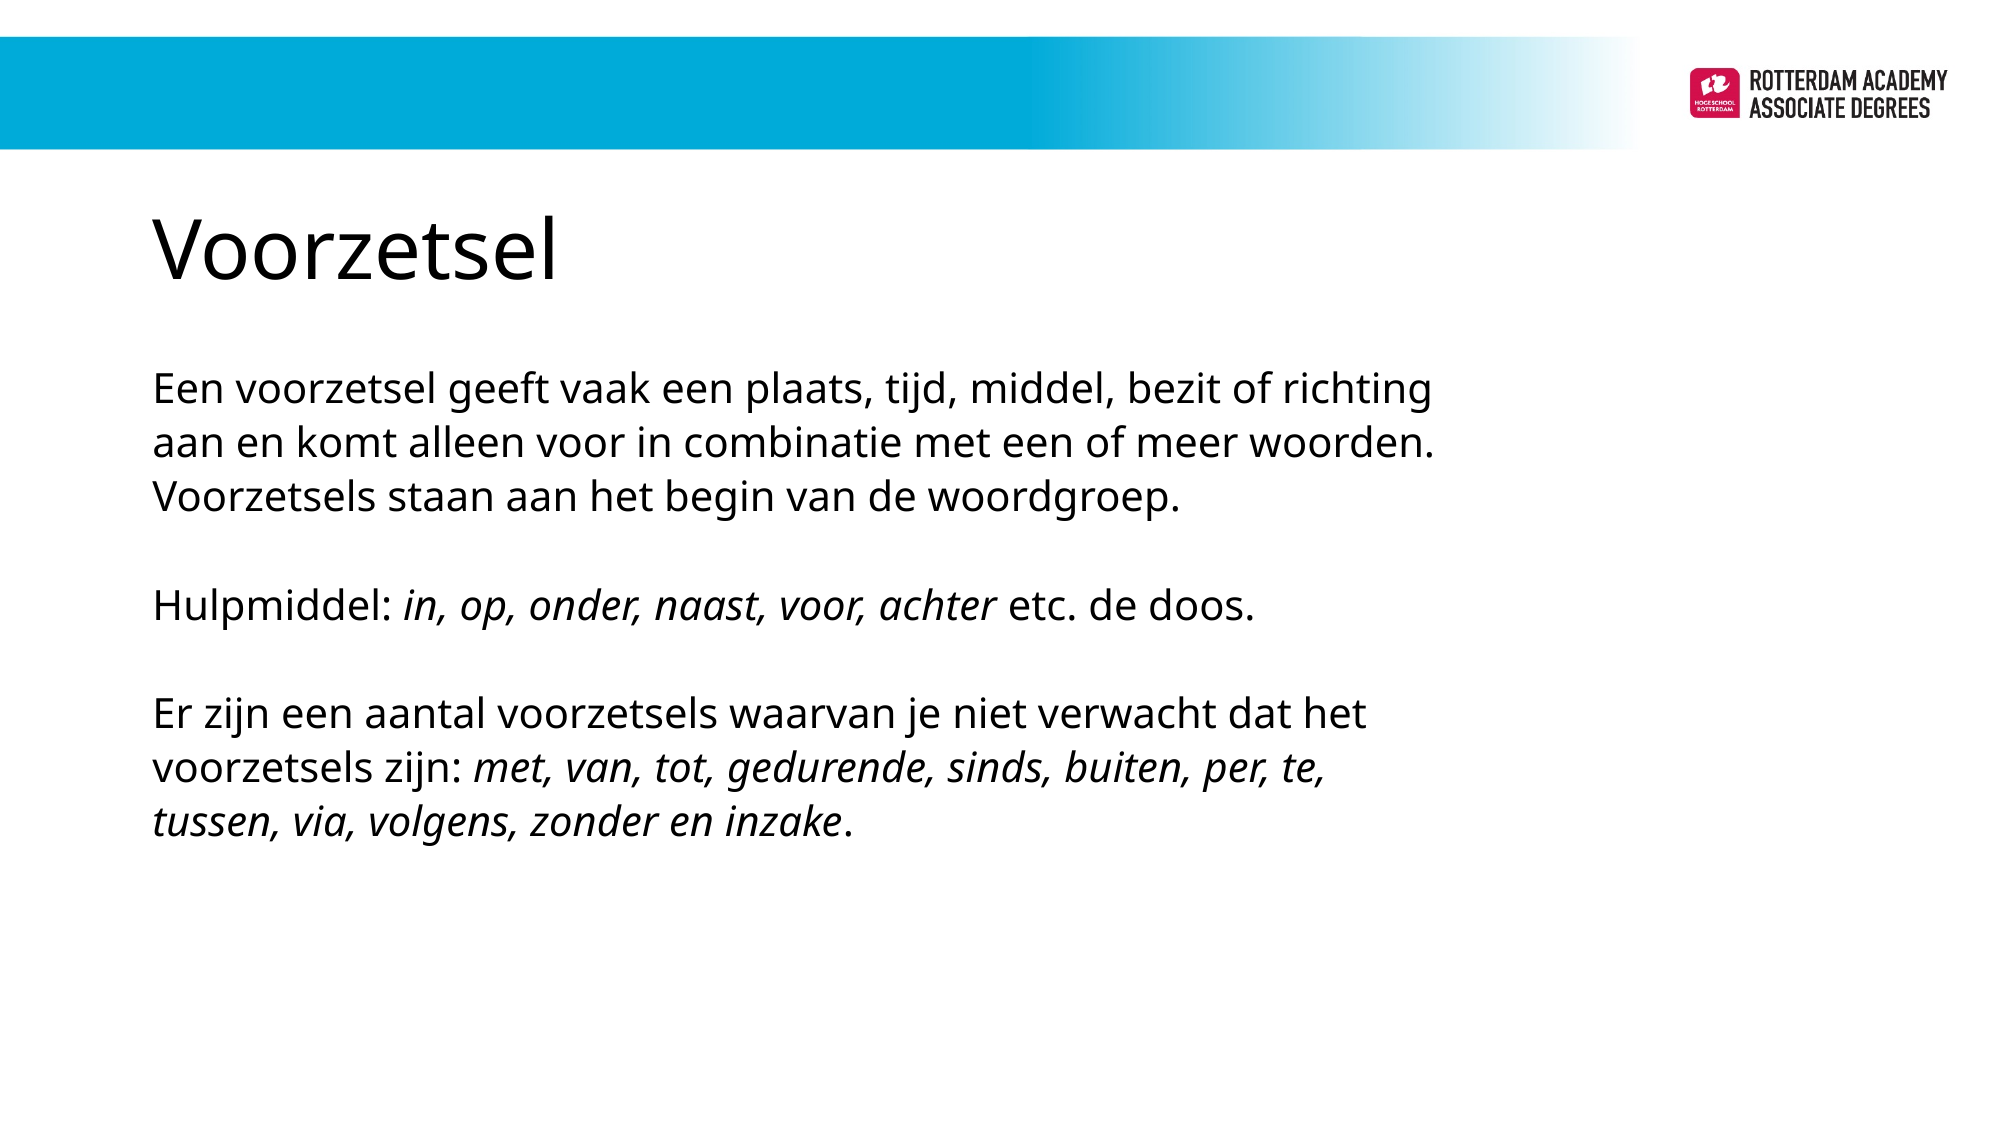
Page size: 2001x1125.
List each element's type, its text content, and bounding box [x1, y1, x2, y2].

title Voorzetsel [137, 175, 1863, 329]
picture [0, 0, 2000, 184]
list Een voorzetsel geeft vaak een plaats, tijd, middel, bezit of richting aan en komt alleen voor in combinatie met een of meer woorden. Voorzetsels staan aan het begin van de woordgroep. Hulpmiddel: in, op, onder, naast, voor, achter etc. de doos. Er zijn een aantal voorzetsels waarvan je niet verwacht dat het voorzetsels zijn: met, van, tot, gedurende, sinds, buiten, per, te, tussen, via, volgens, zonder en inzake. [137, 358, 1863, 1053]
